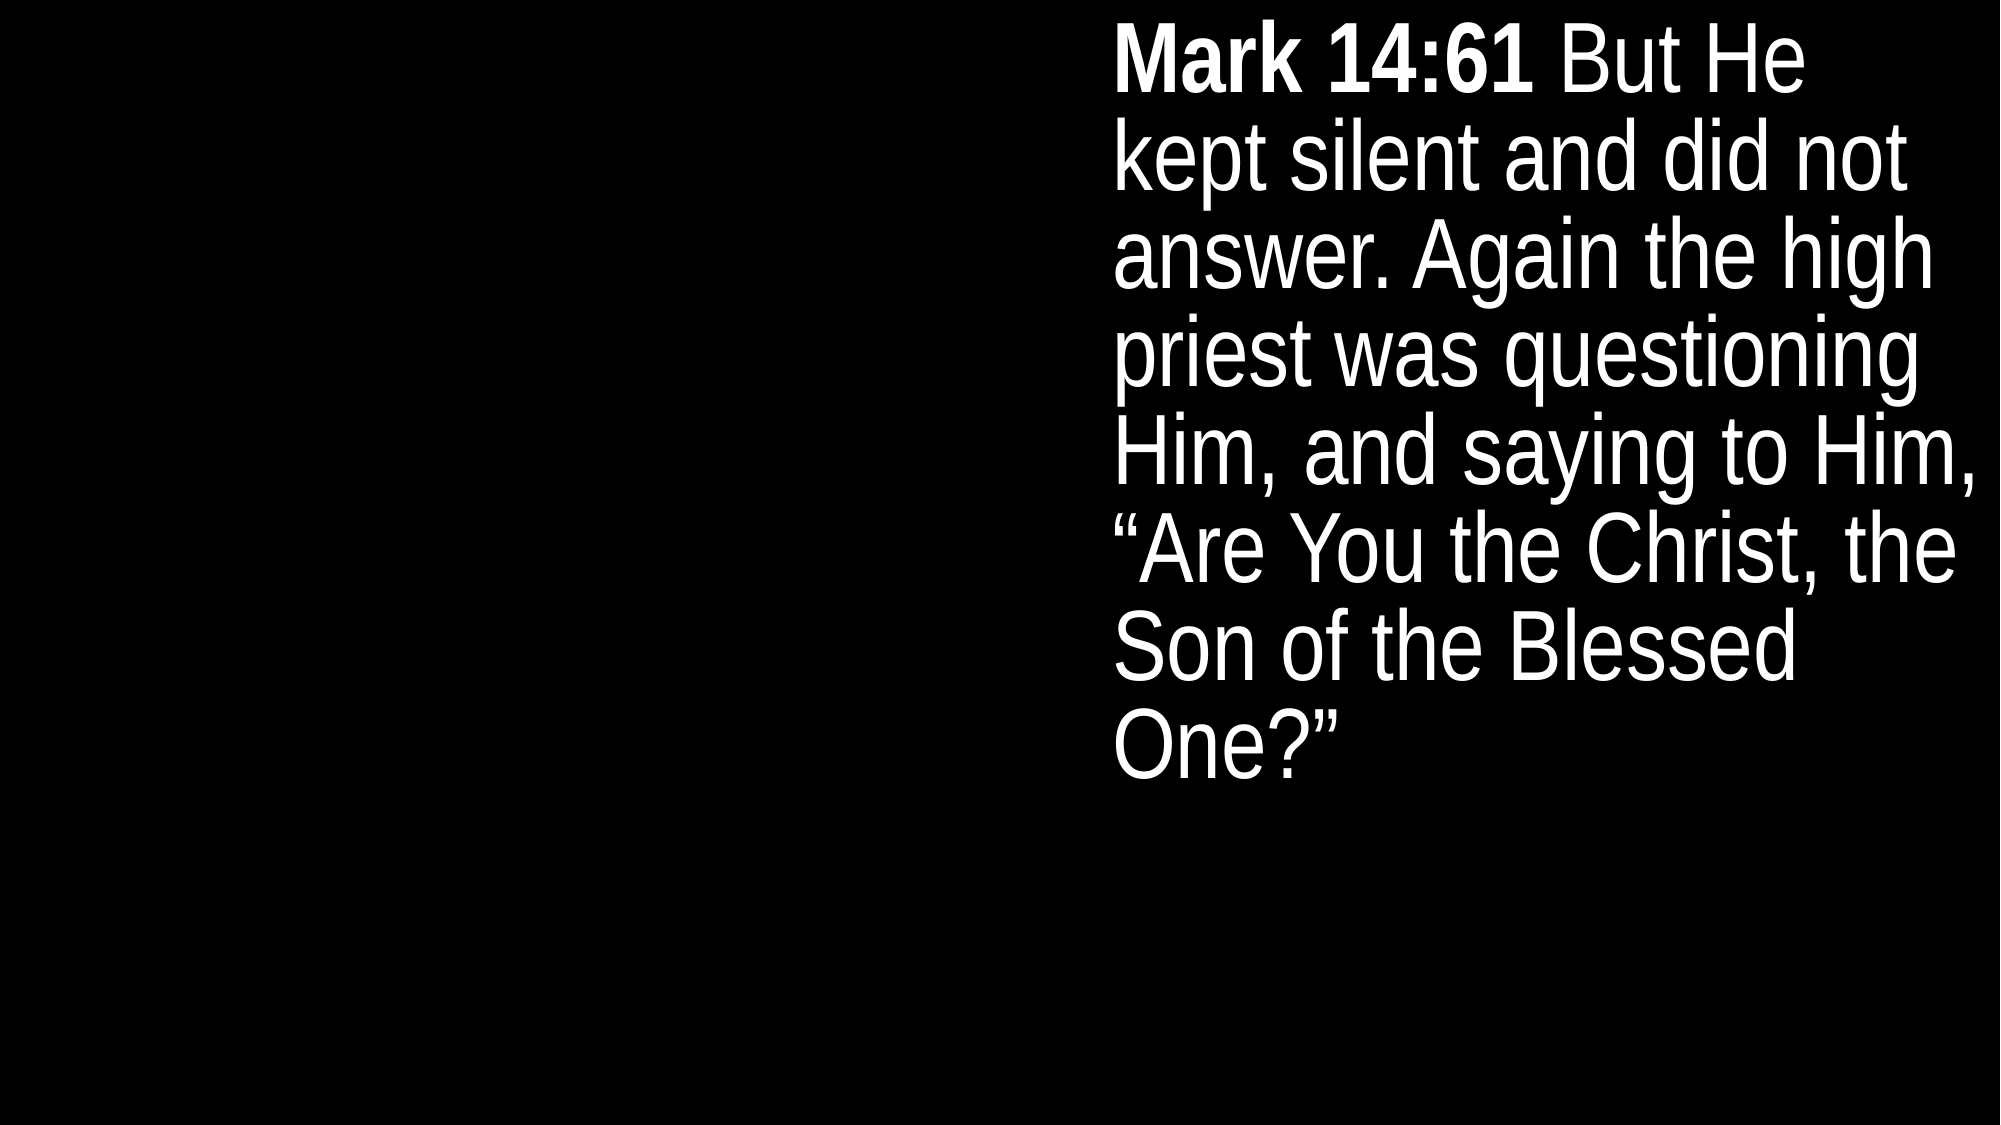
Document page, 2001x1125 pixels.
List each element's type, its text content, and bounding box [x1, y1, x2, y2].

text_box Mark 14:61 But He kept silent and did not answer. Again the high priest was questioning Him, and saying to Him, “Are You the Christ, the Son of the Blessed One?” [1091, 0, 2000, 348]
